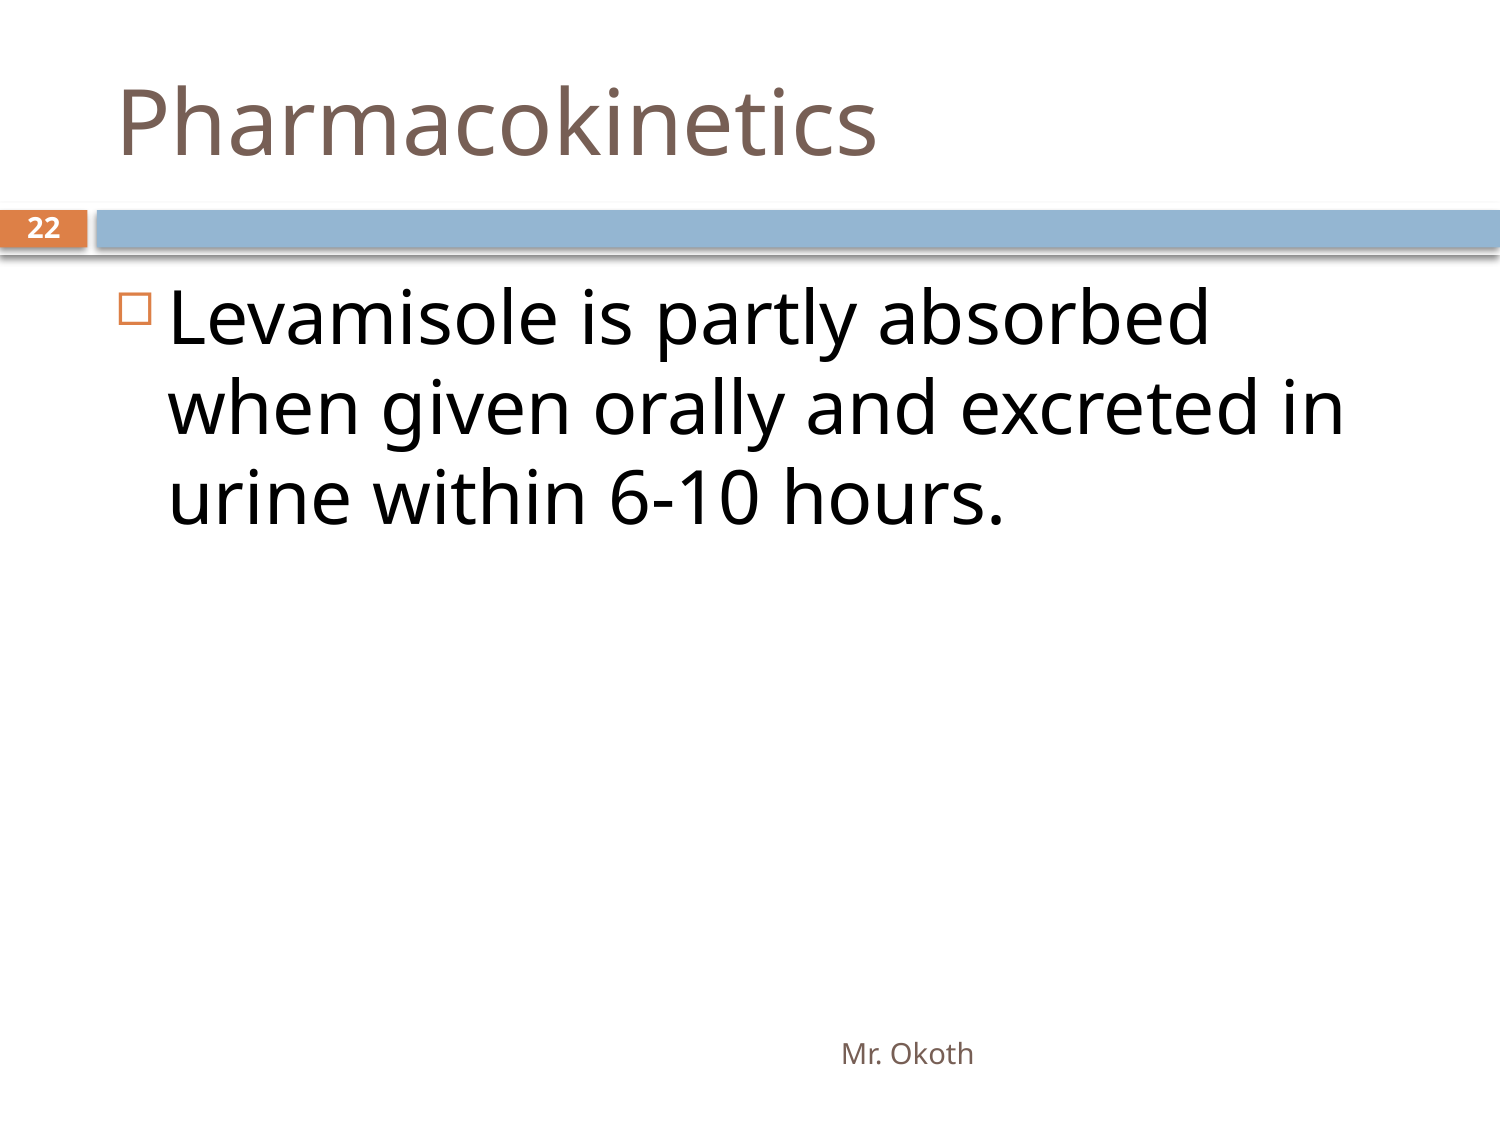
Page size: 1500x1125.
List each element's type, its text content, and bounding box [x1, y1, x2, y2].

footer Mr. Okoth [99, 1024, 990, 1085]
list Levamisole is partly absorbed when given orally and excreted in urine within 6-10 hours. [100, 262, 1438, 1000]
title Pharmacokinetics [100, 37, 1438, 200]
slide_number 22 [0, 208, 88, 249]
